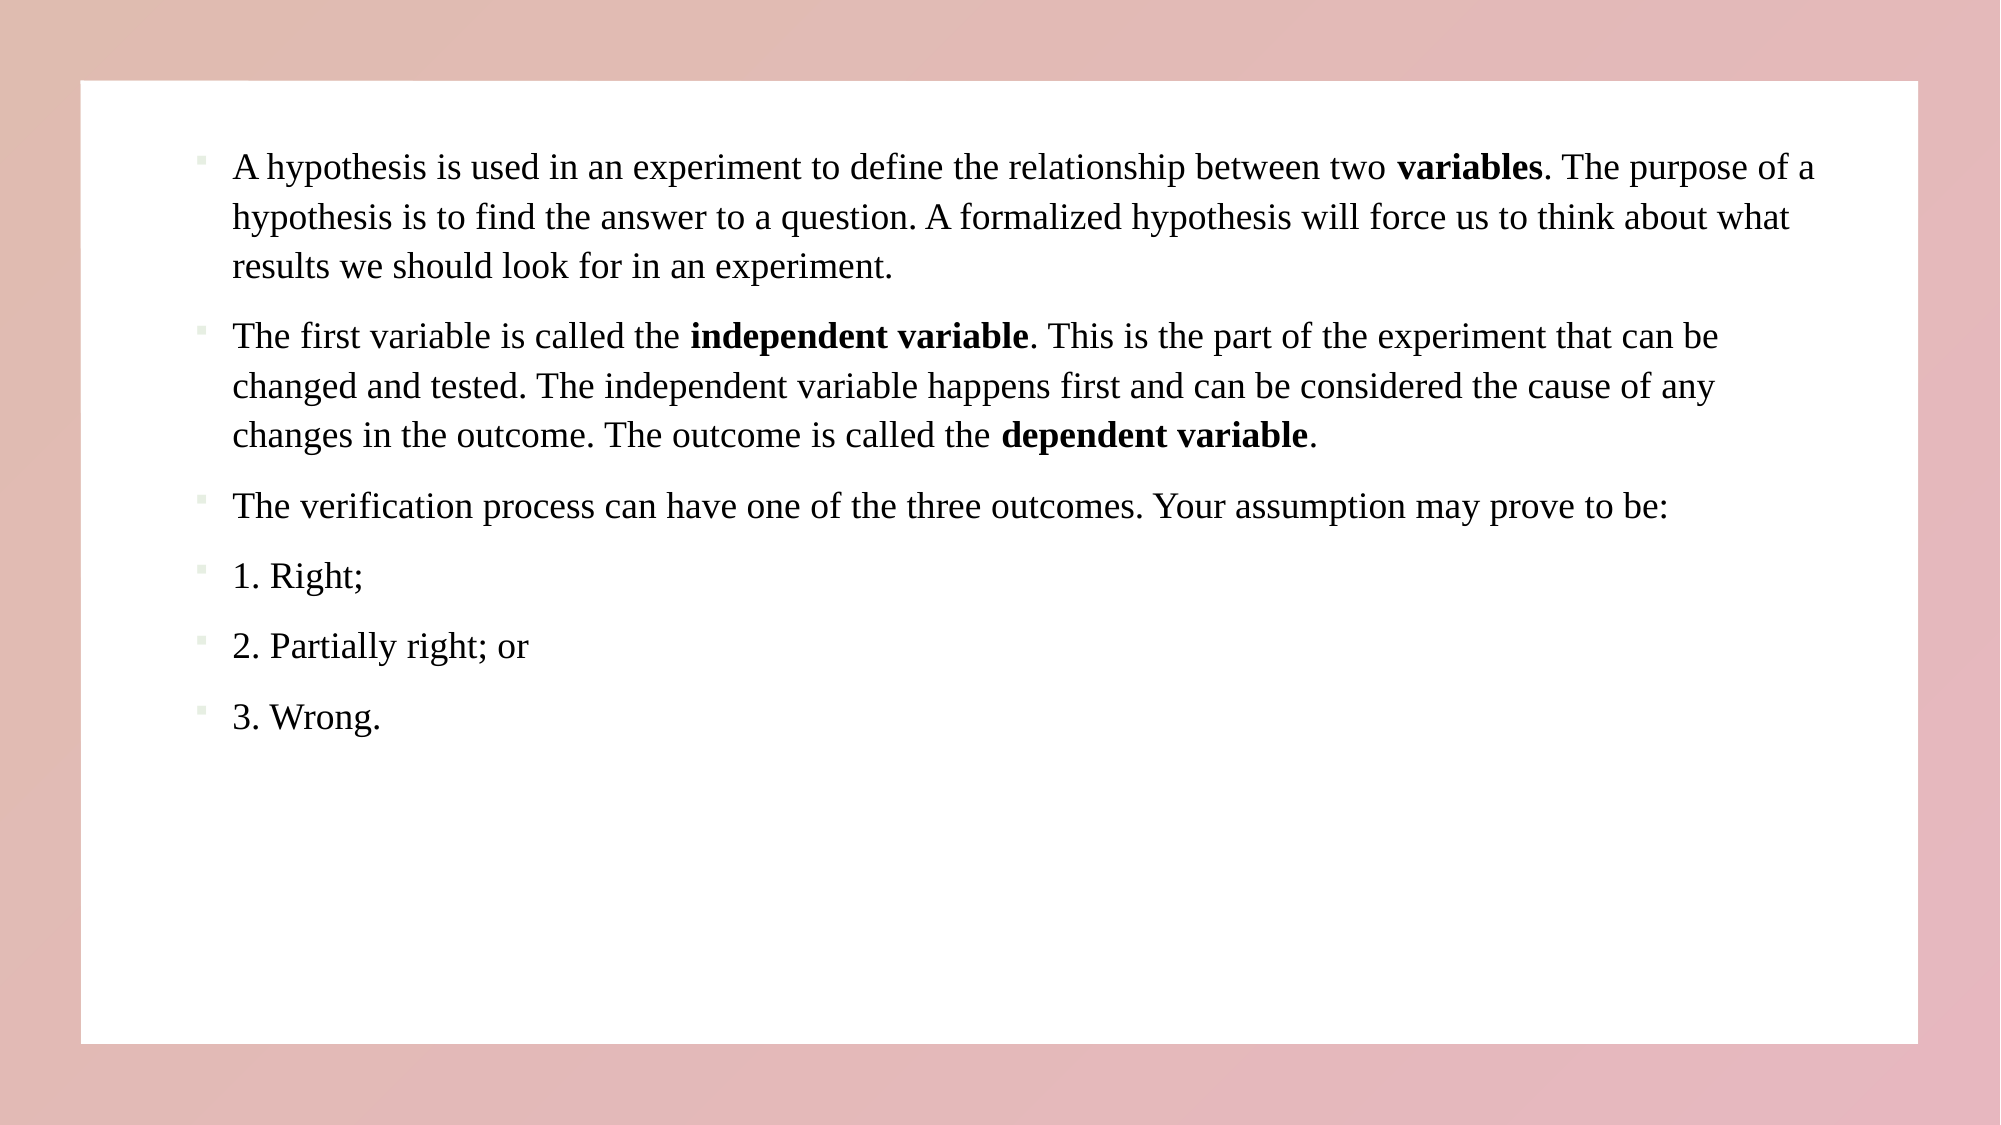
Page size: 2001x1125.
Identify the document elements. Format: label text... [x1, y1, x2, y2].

list A hypothesis is used in an experiment to define the relationship between two variables. The purpose of a hypothesis is to find the answer to a question. A formalized hypothesis will force us to think about what results we should look for in an experiment. The first variable is called the independent variable. This is the part of the experiment that can be changed and tested. The independent variable happens first and can be considered the cause of any changes in the outcome. The outcome is called the dependent variable. The verification process can have one of the three outcomes. Your assumption may prove to be: 1. Right; 2. Partially right; or 3. Wrong. [142, 130, 1863, 1014]
